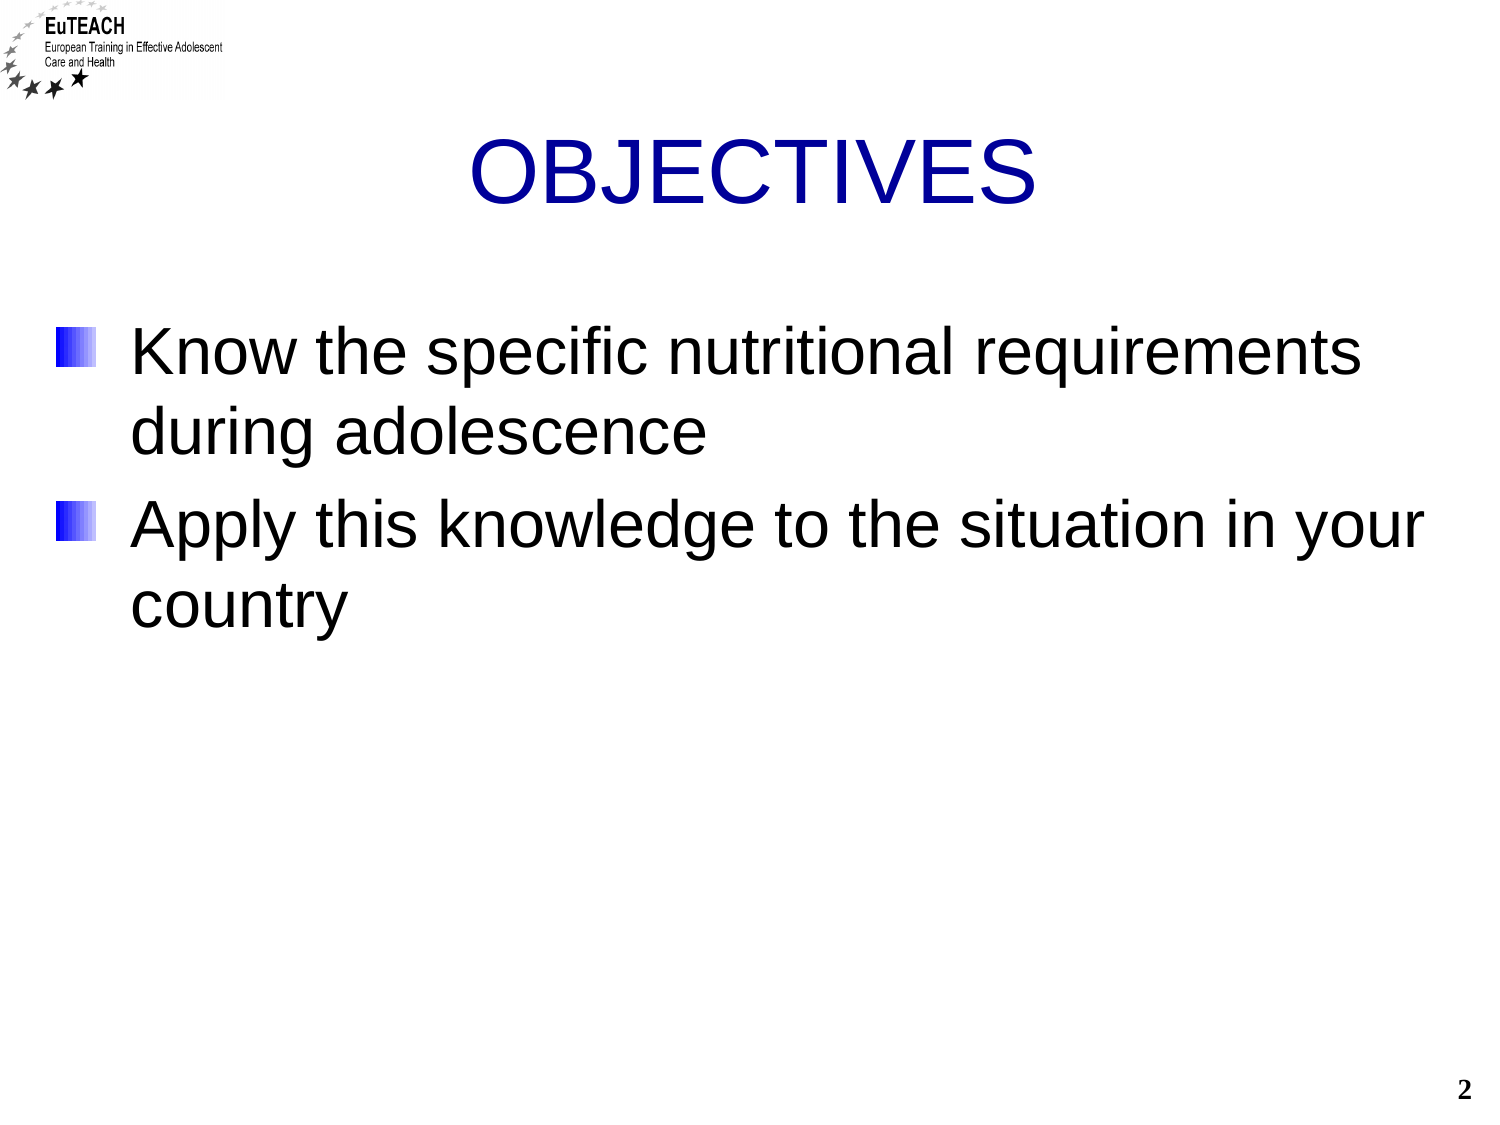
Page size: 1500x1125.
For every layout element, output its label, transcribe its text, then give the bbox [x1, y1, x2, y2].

picture [52, 497, 100, 545]
picture [52, 324, 100, 371]
list Know the specific nutritional requirements during adolescence Apply this knowledge to the situation in your country [37, 299, 1463, 1048]
title Objectives [41, 54, 1467, 280]
slide_number 2 [1174, 1049, 1488, 1125]
